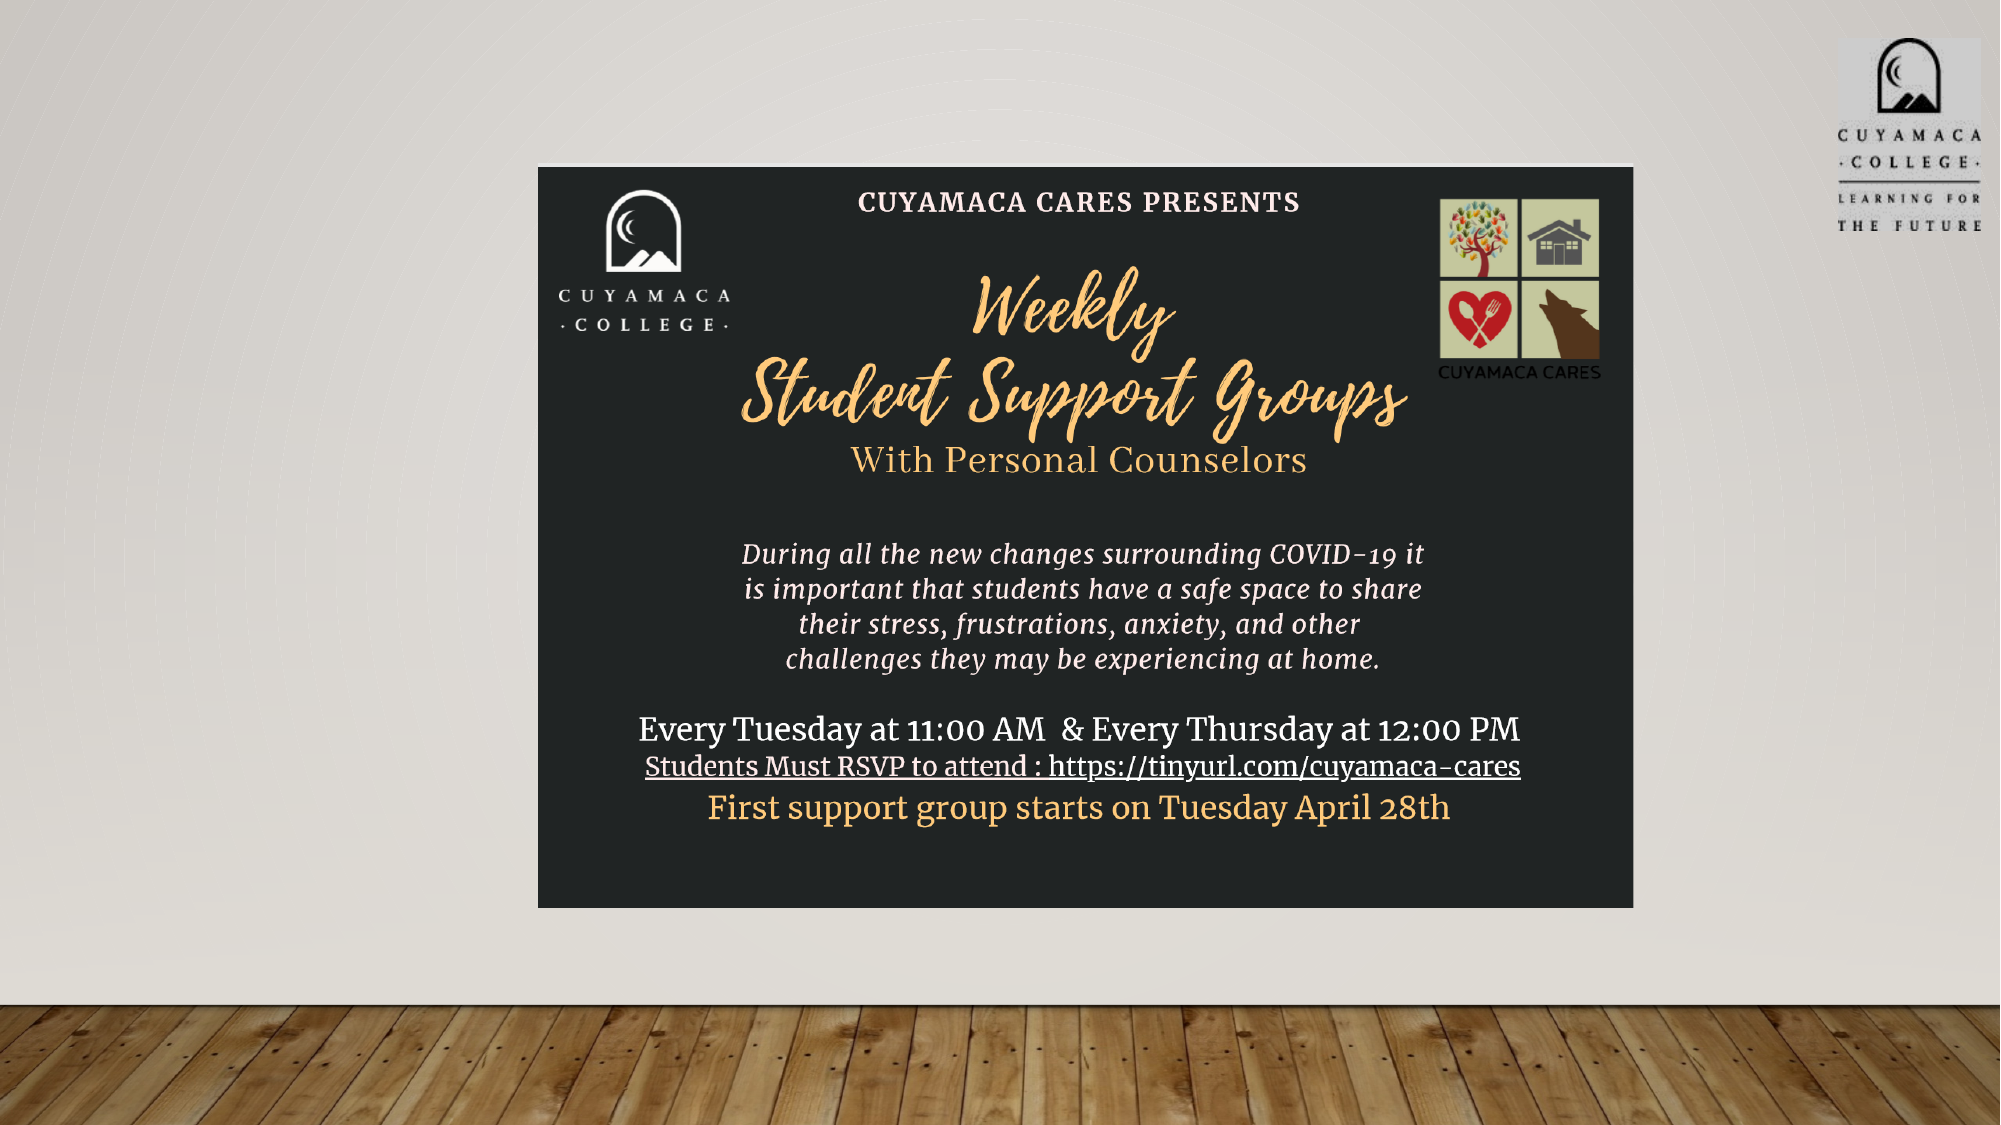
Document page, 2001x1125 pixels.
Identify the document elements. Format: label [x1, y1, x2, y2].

picture [1838, 38, 1981, 231]
picture [0, 1005, 2000, 1125]
picture [537, 163, 1634, 908]
